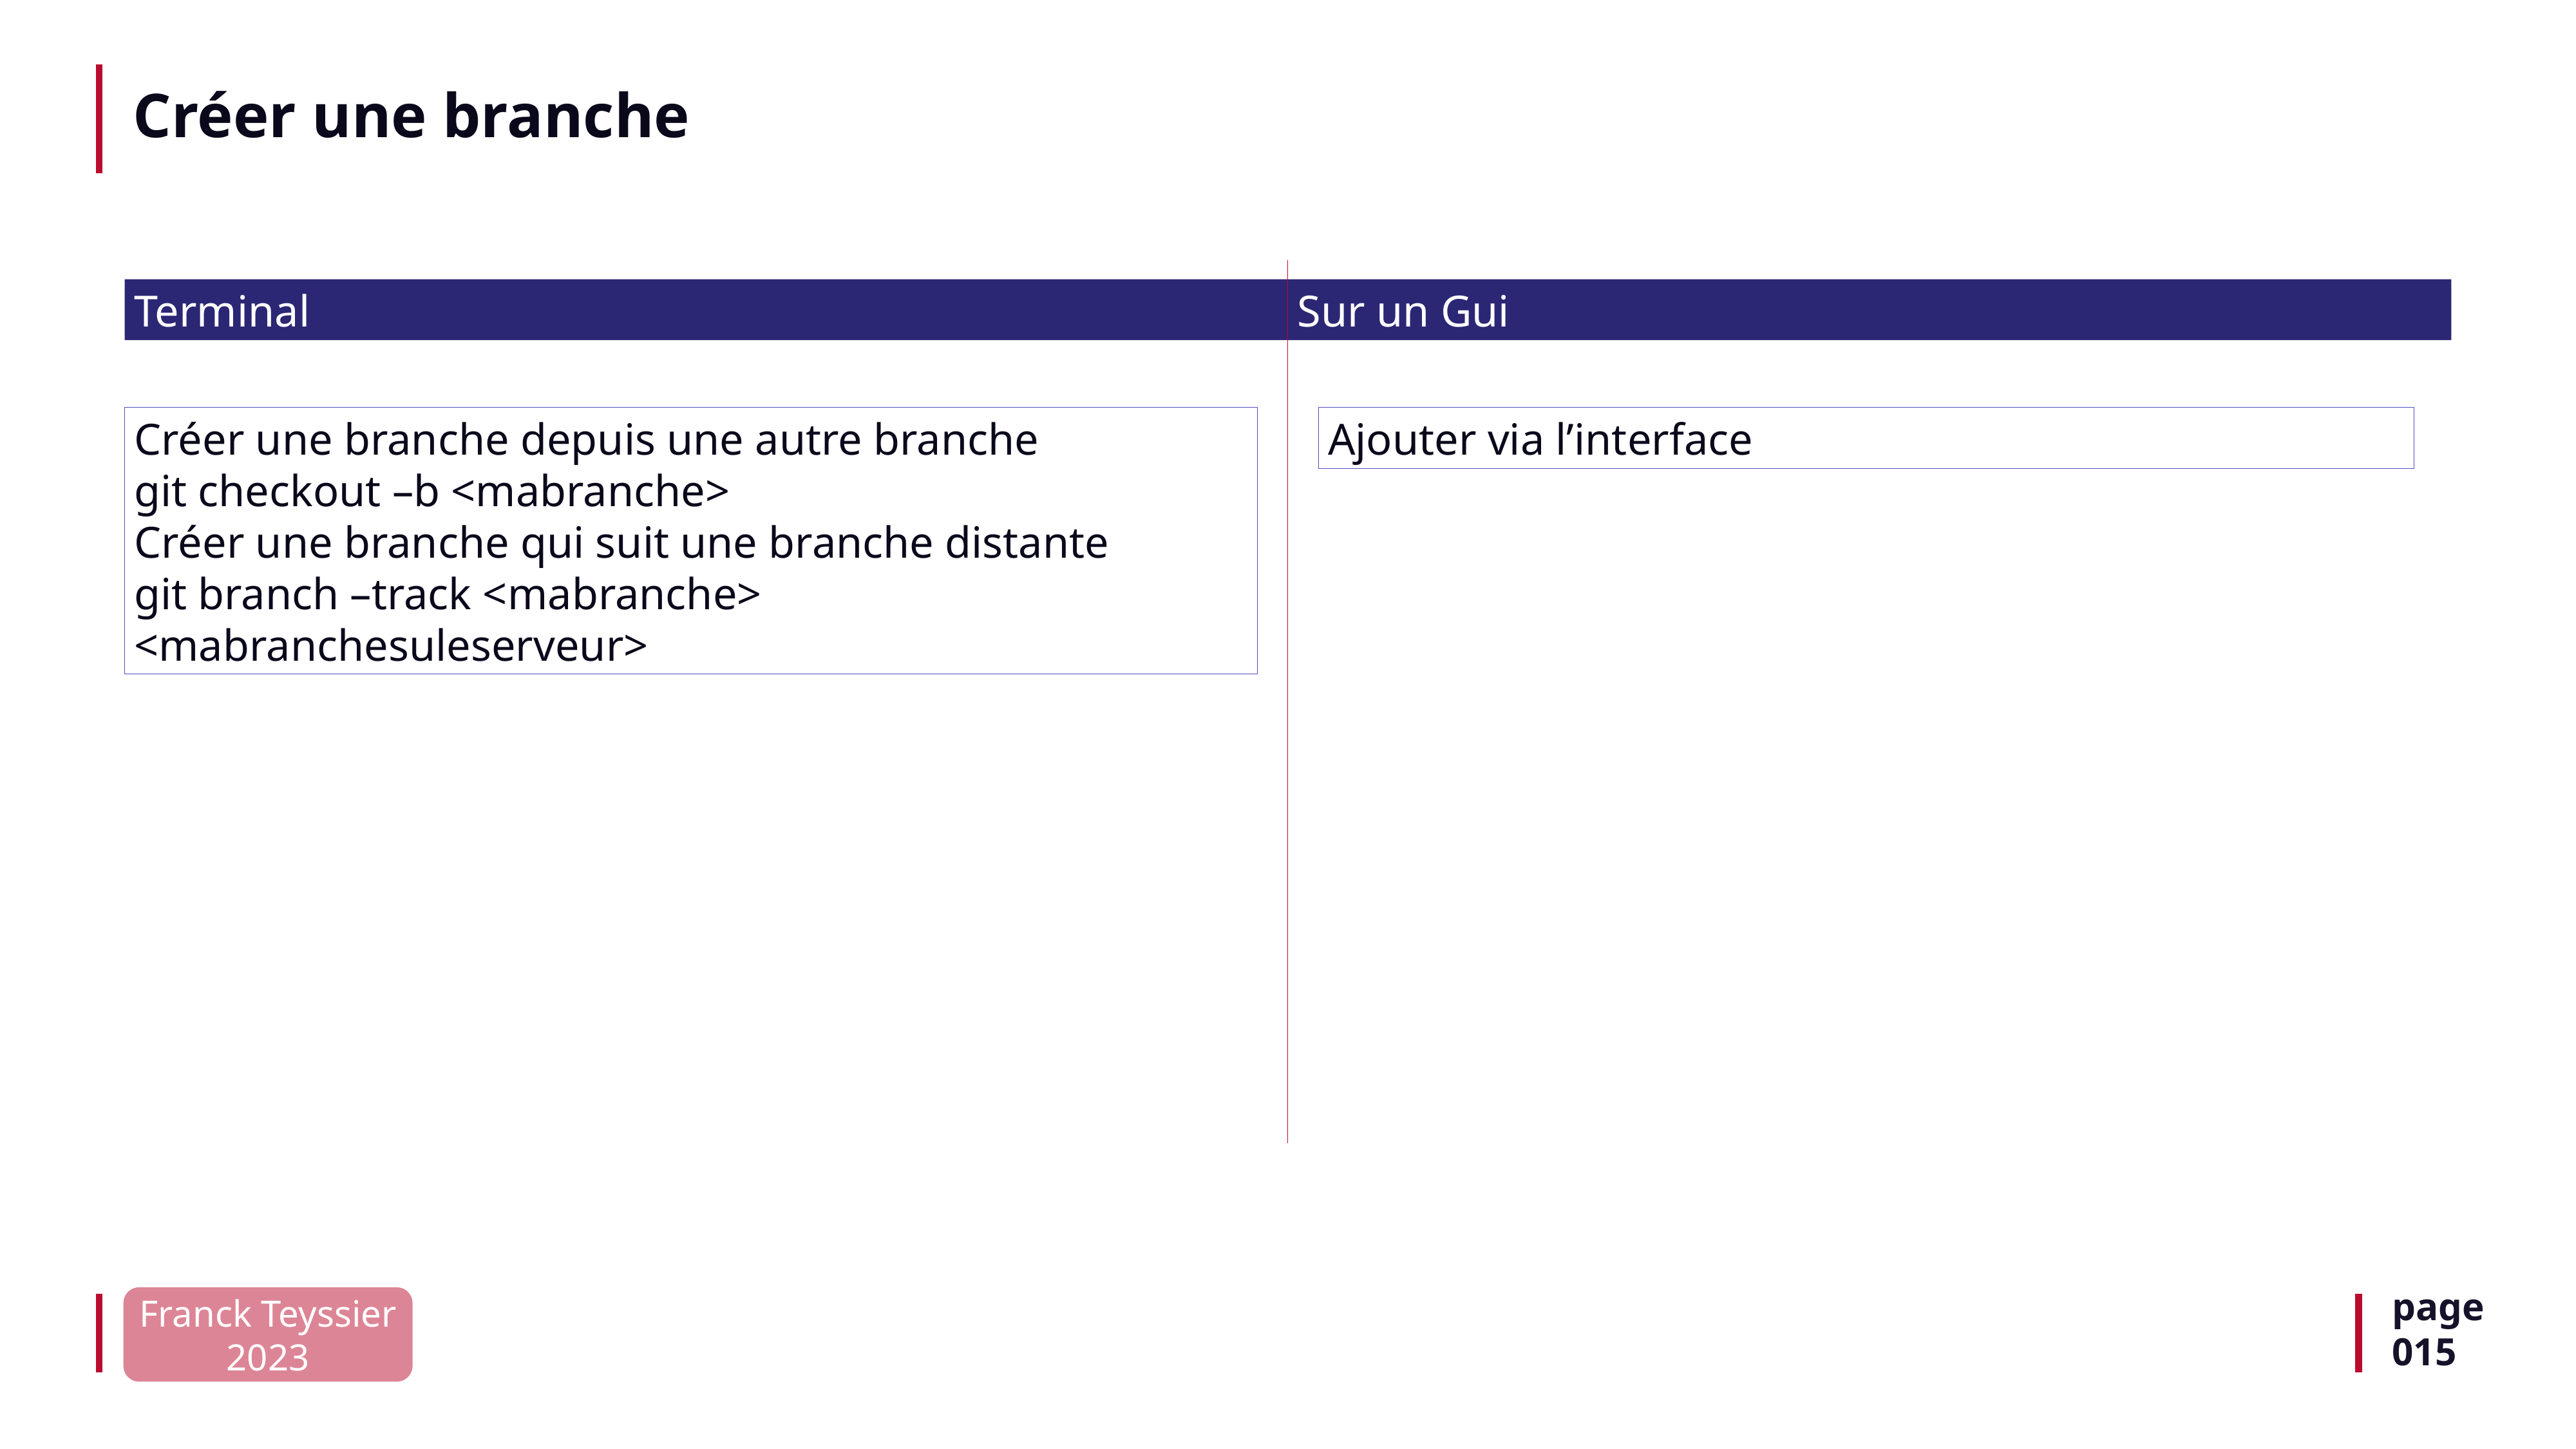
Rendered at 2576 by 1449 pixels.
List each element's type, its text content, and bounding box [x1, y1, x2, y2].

slide_number page 015 [2382, 1278, 2576, 1379]
text_box Sur un Gui [1289, 279, 2452, 341]
text_box Terminal [124, 279, 1287, 341]
text_box Créer une branche depuis une autre branche git checkout –b <mabranche> Créer une branche qui suit une branche distante git branch –track <mabranche> <mabranchesuleserveur> [124, 407, 1258, 674]
title Créer une branche [123, 80, 1417, 156]
text_box Ajouter via l’interface [1318, 407, 2414, 469]
